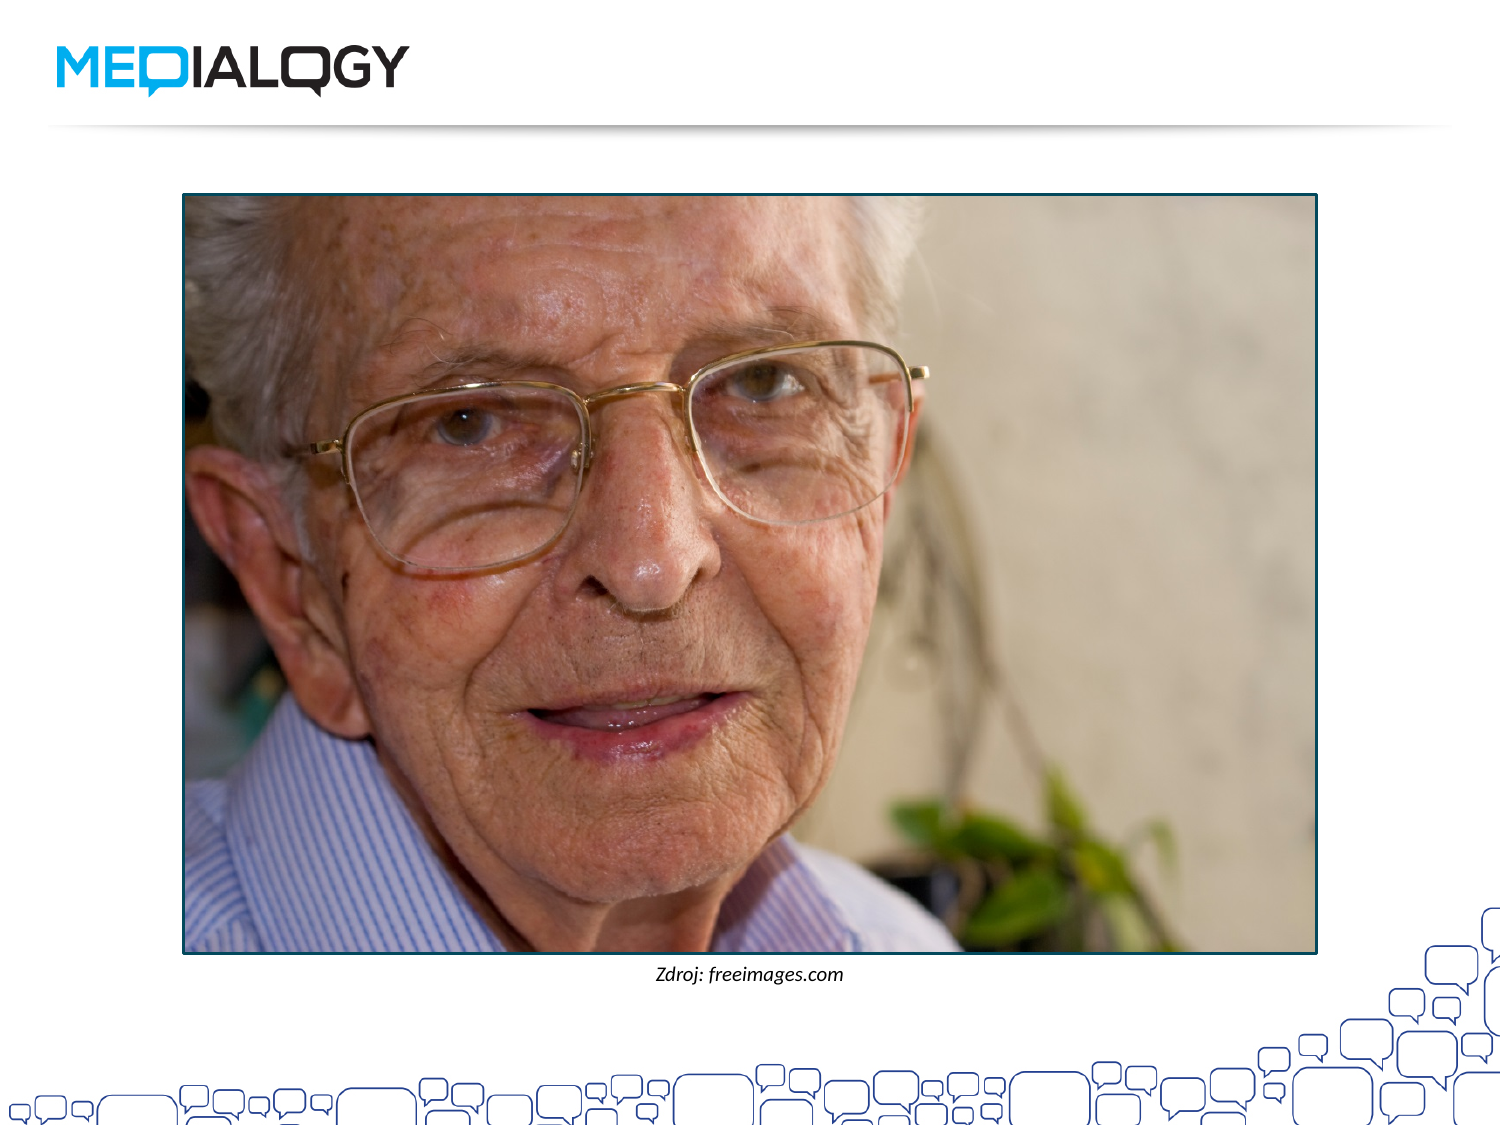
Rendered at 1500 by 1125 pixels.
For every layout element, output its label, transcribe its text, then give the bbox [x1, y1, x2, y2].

picture [0, 0, 1500, 1125]
text_box Zdroj: freeimages.com [631, 961, 868, 994]
